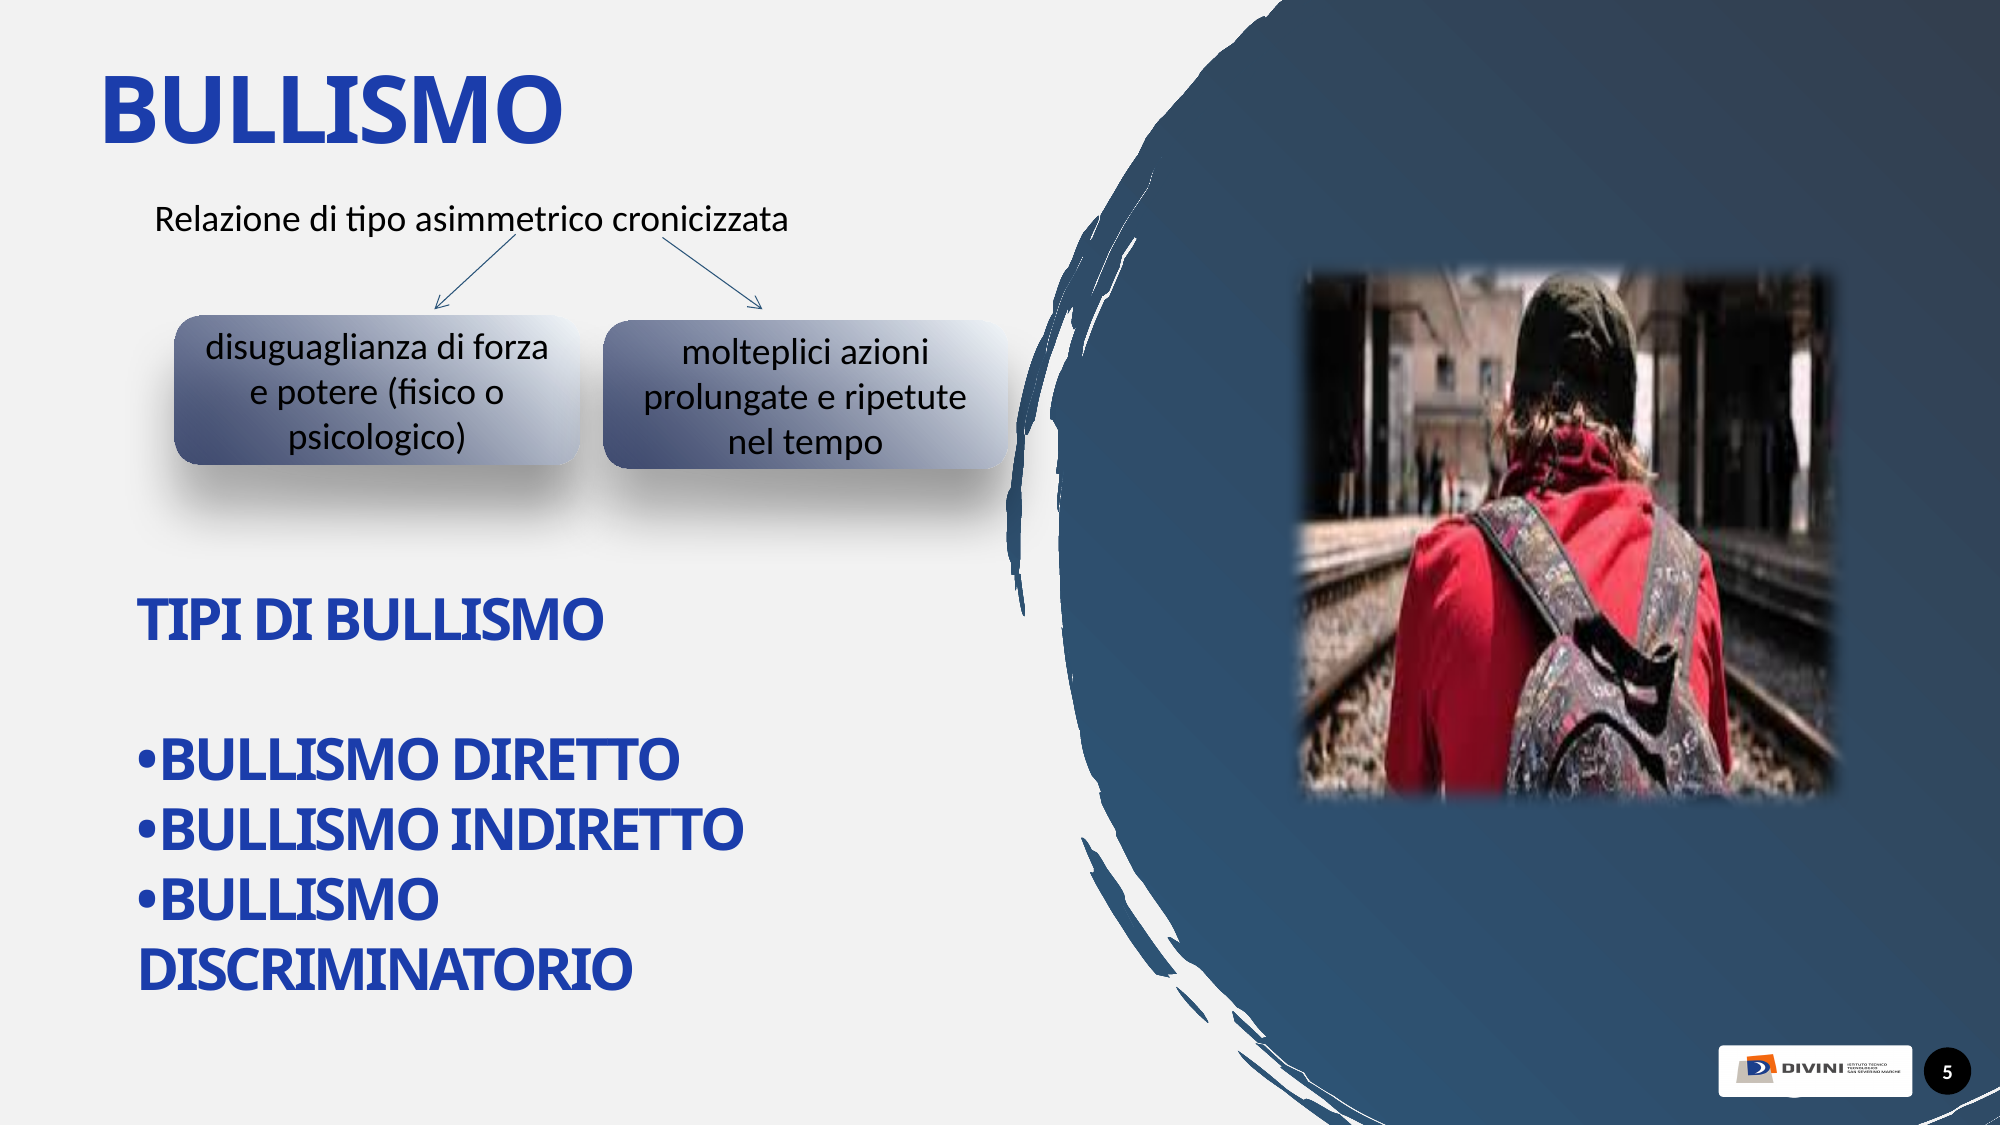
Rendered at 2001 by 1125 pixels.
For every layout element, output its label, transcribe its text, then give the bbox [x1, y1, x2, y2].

text_box molteplici azioni prolungate e ripetute nel tempo [602, 319, 1009, 470]
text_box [662, 237, 763, 310]
picture [1718, 1043, 1913, 1099]
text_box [434, 234, 516, 310]
title BULLISMO [79, 45, 568, 164]
slide_number 5 [1923, 1047, 1972, 1095]
text_box Relazione di tipo asimmetrico cronicizzata [139, 186, 815, 247]
text_box disuguaglianza di forza e potere (fisico o psicologico) [173, 314, 581, 466]
text_box TIPI DI BULLISMO •BULLISMO DIRETTO •BULLISMO INDIRETTO •BULLISMO DISCRIMINATORIO [121, 575, 939, 1010]
picture [1285, 256, 1850, 811]
